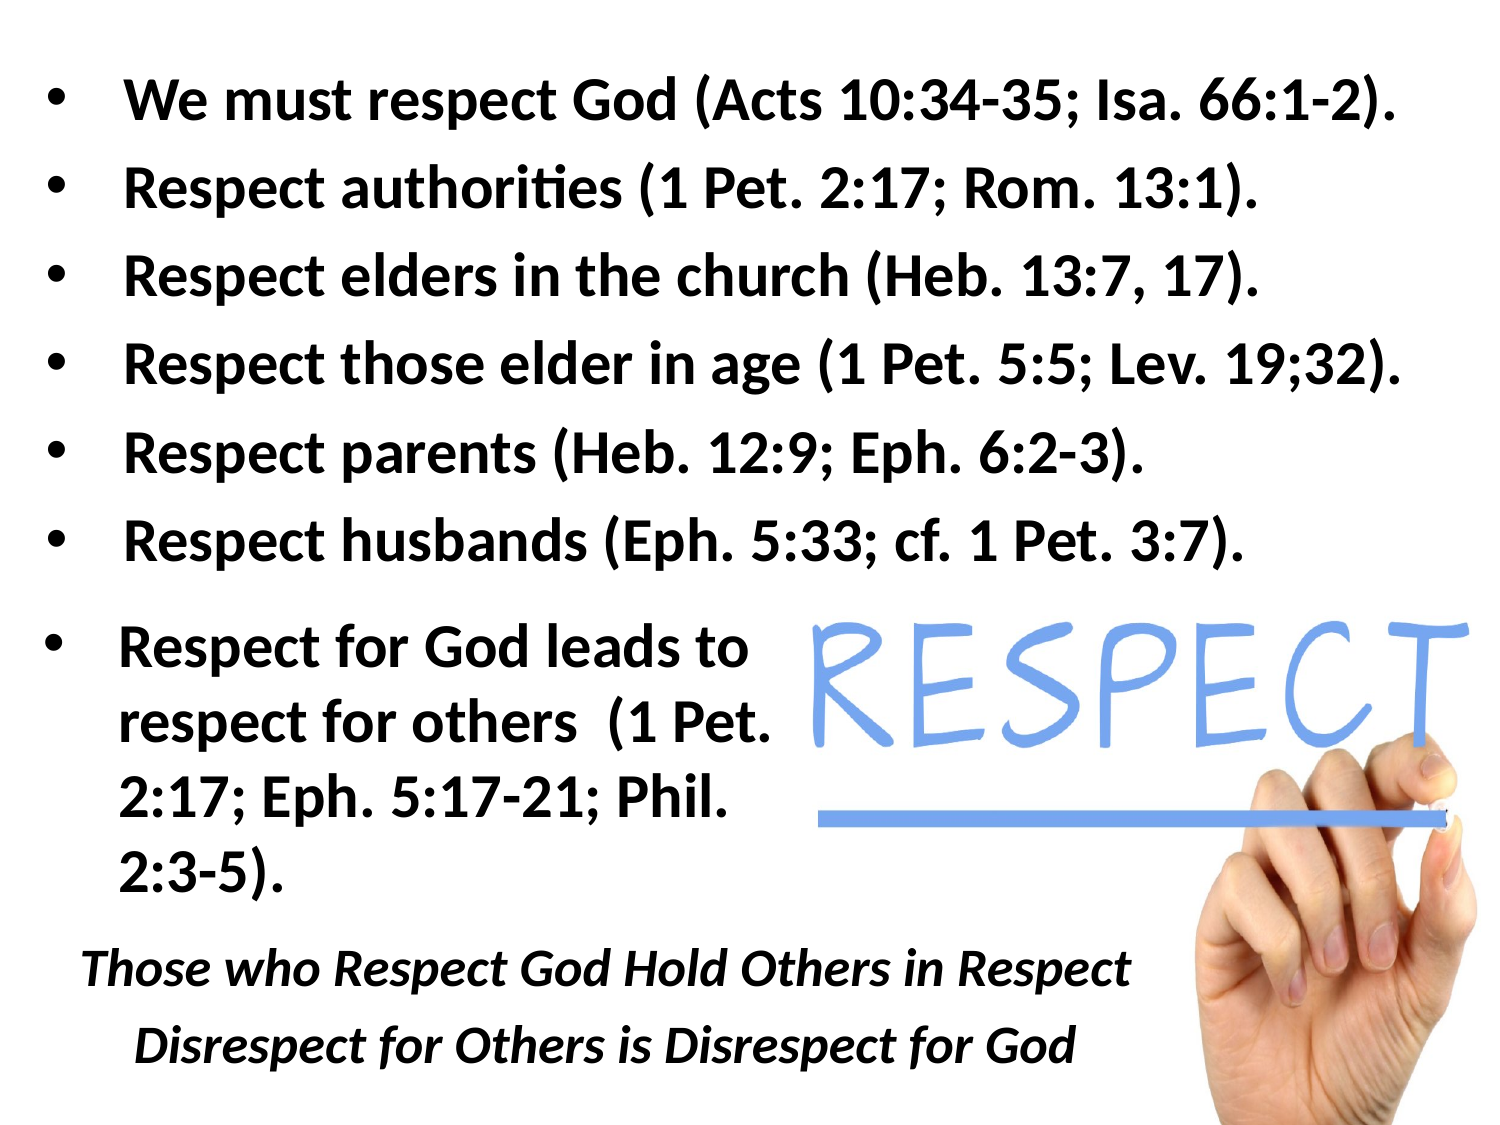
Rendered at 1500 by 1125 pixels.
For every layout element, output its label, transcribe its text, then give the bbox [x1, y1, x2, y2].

picture [773, 593, 1500, 1125]
text_box Respect for God leads to respect for others (1 Pet. 2:17; Eph. 5:17-21; Phil. 2:3-5). [0, 597, 773, 988]
text_box Those who Respect God Hold Others in Respect Disrespect for Others is Disrespect for God [49, 924, 773, 1082]
list We must respect God (Acts 10:34-35; Isa. 66:1-2). Respect authorities (1 Pet. 2:17; Rom. 13:1). Respect elders in the church (Heb. 13:7, 17). Respect those elder in age (1 Pet. 5:5; Lev. 19;32). Respect parents (Heb. 12:9; Eph. 6:2-3). Respect husbands (Eph. 5:33; cf. 1 Pet. 3:7). [30, 58, 1477, 597]
